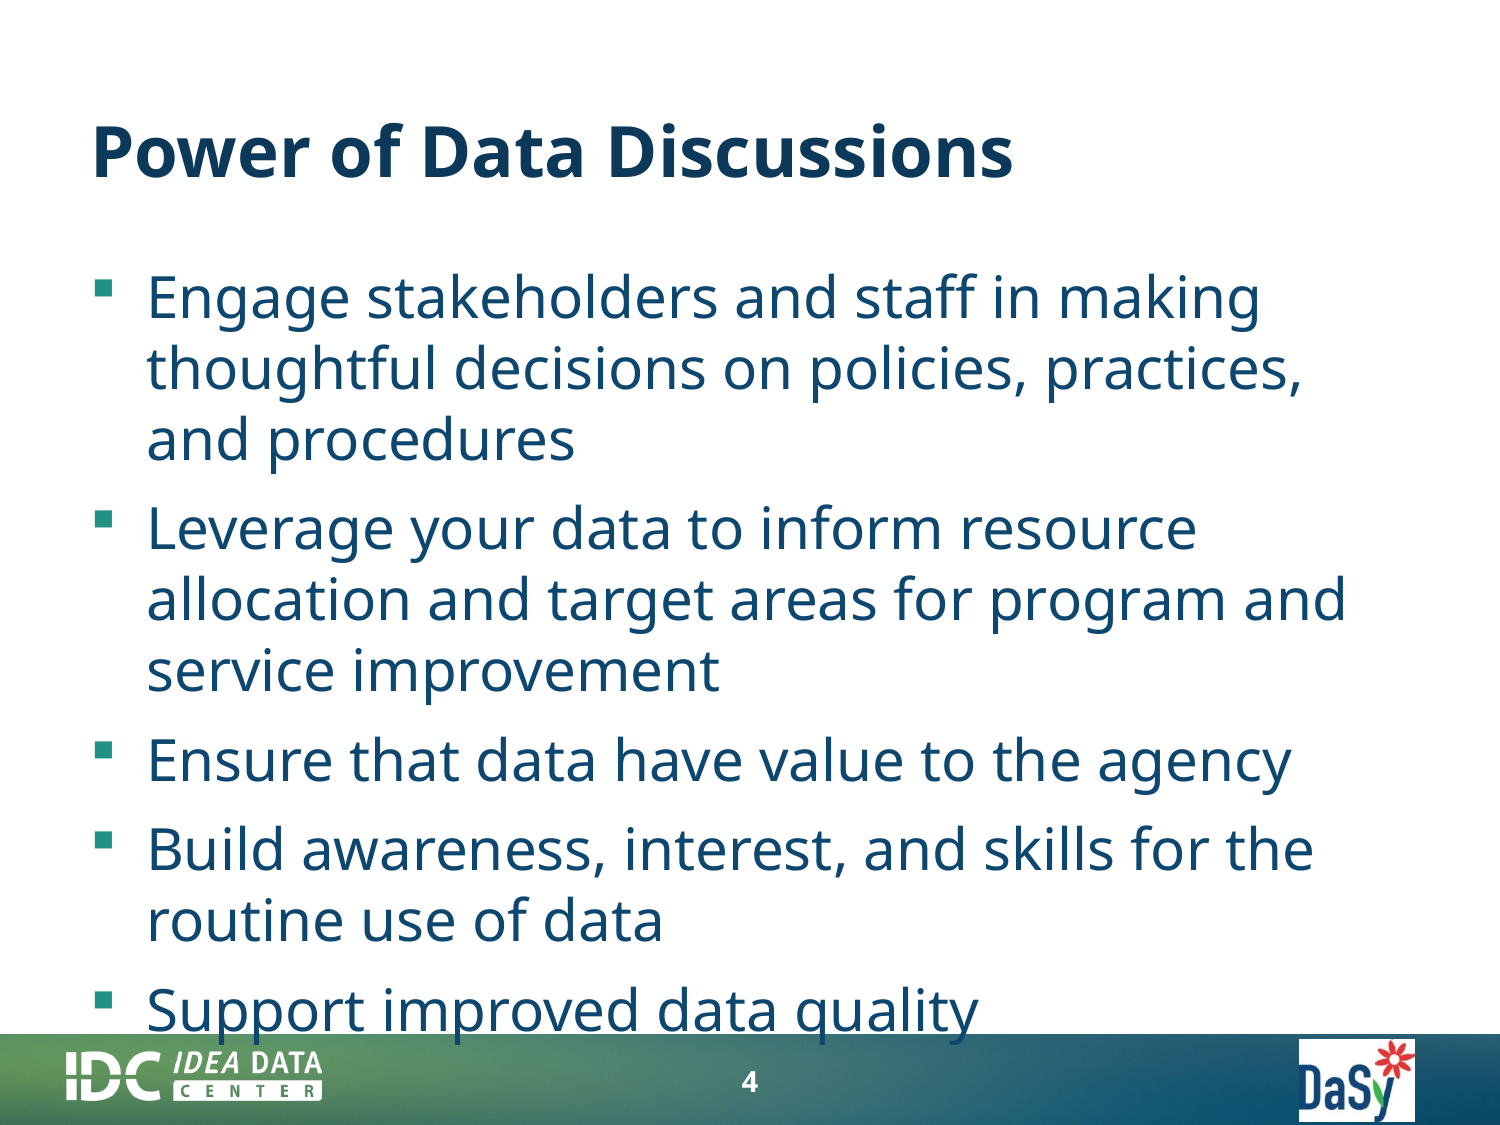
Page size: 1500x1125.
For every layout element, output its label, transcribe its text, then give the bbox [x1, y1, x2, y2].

title Power of Data Discussions [75, 15, 1425, 199]
list Engage stakeholders and staff in making thoughtful decisions on policies, practices, and procedures Leverage your data to inform resource allocation and target areas for program and service improvement Ensure that data have value to the agency Build awareness, interest, and skills for the routine use of data Support improved data quality [75, 252, 1425, 1005]
picture [0, 1034, 1500, 1125]
text_box 4 [575, 1050, 925, 1111]
